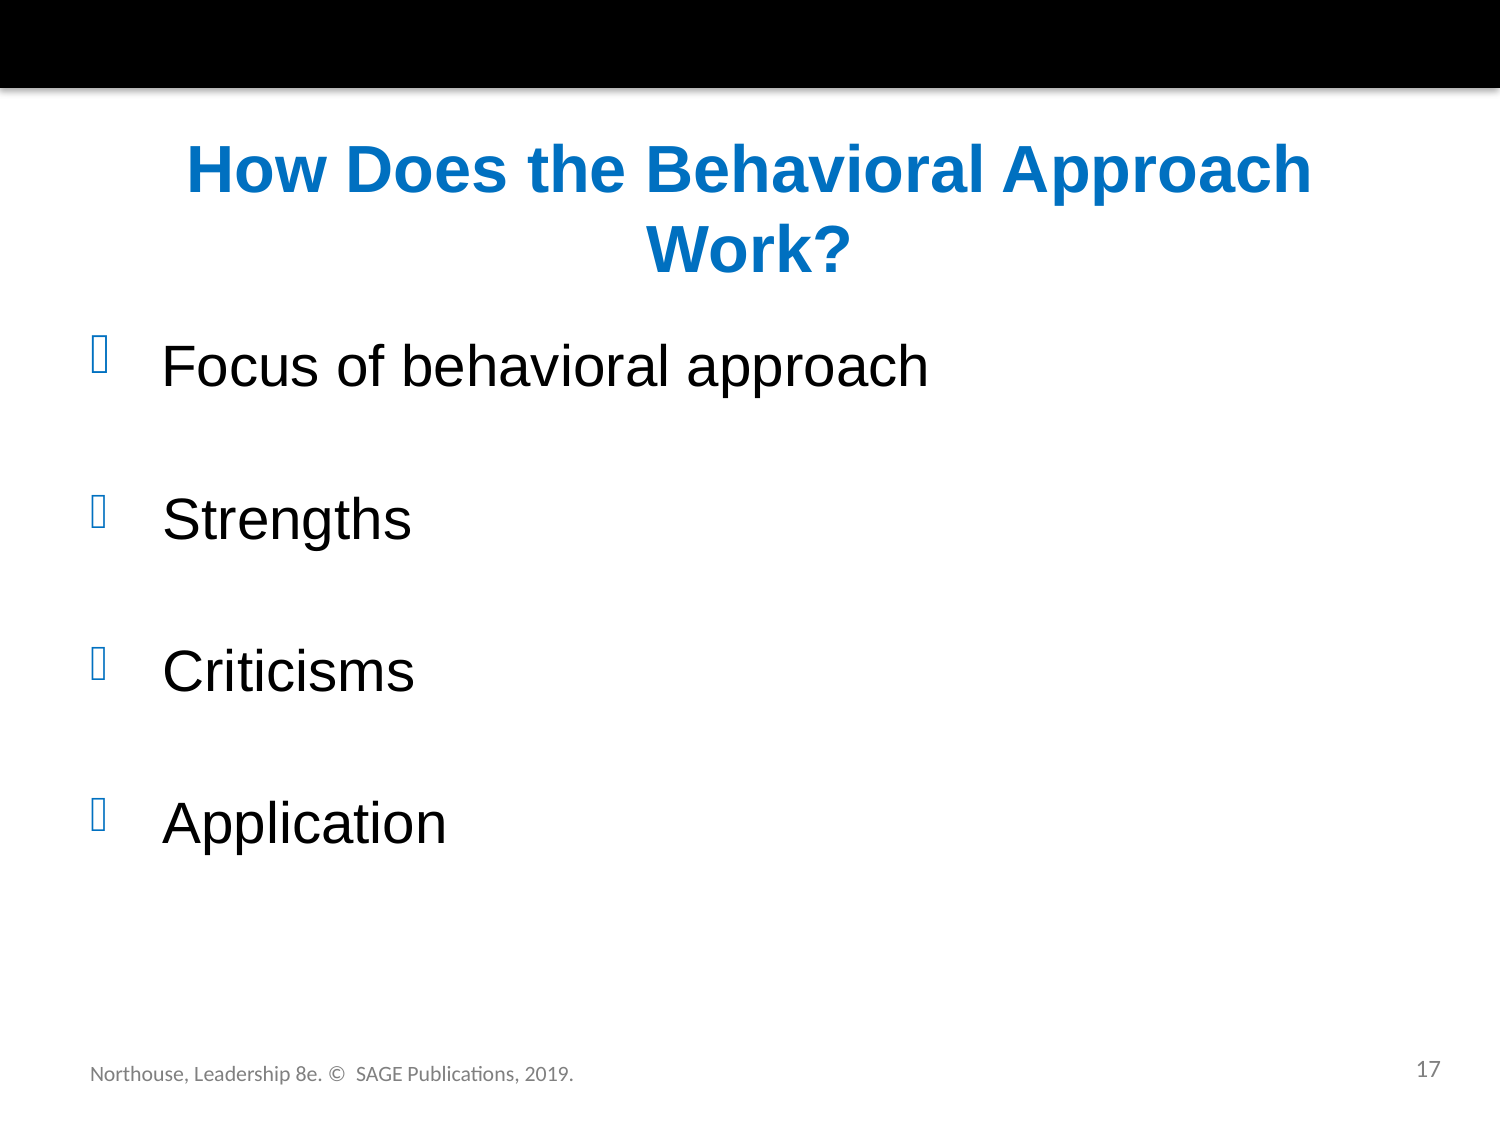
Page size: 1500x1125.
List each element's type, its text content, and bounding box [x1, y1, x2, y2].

footer Northouse, Leadership 8e. © SAGE Publications, 2019. [75, 1042, 1088, 1103]
slide_number 17 [1393, 1038, 1457, 1098]
title How Does the Behavioral Approach Work? [74, 149, 1426, 263]
list Focus of behavioral approach Strengths Criticisms Application [74, 312, 1426, 1013]
